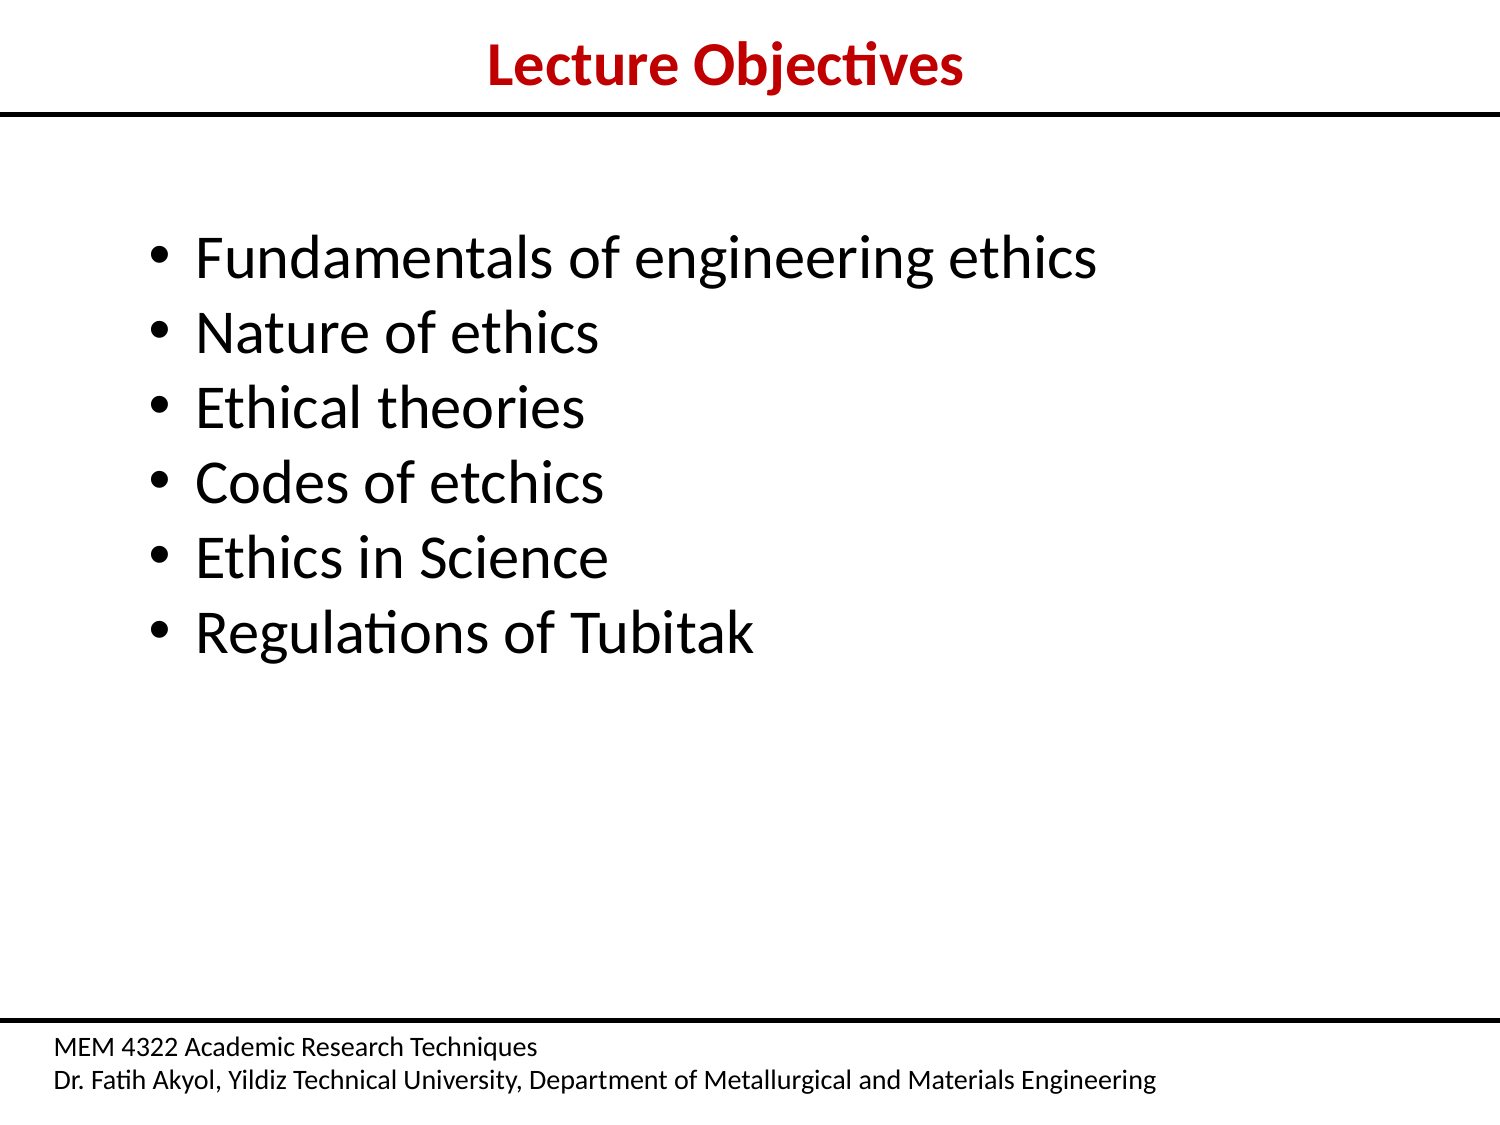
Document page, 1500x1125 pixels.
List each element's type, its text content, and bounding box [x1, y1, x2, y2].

text_box Fundamentals of engineering ethics Nature of ethics Ethical theories Codes of etchics Ethics in Science Regulations of Tubitak [133, 209, 1319, 674]
text_box Lecture Objectives [472, 16, 981, 106]
